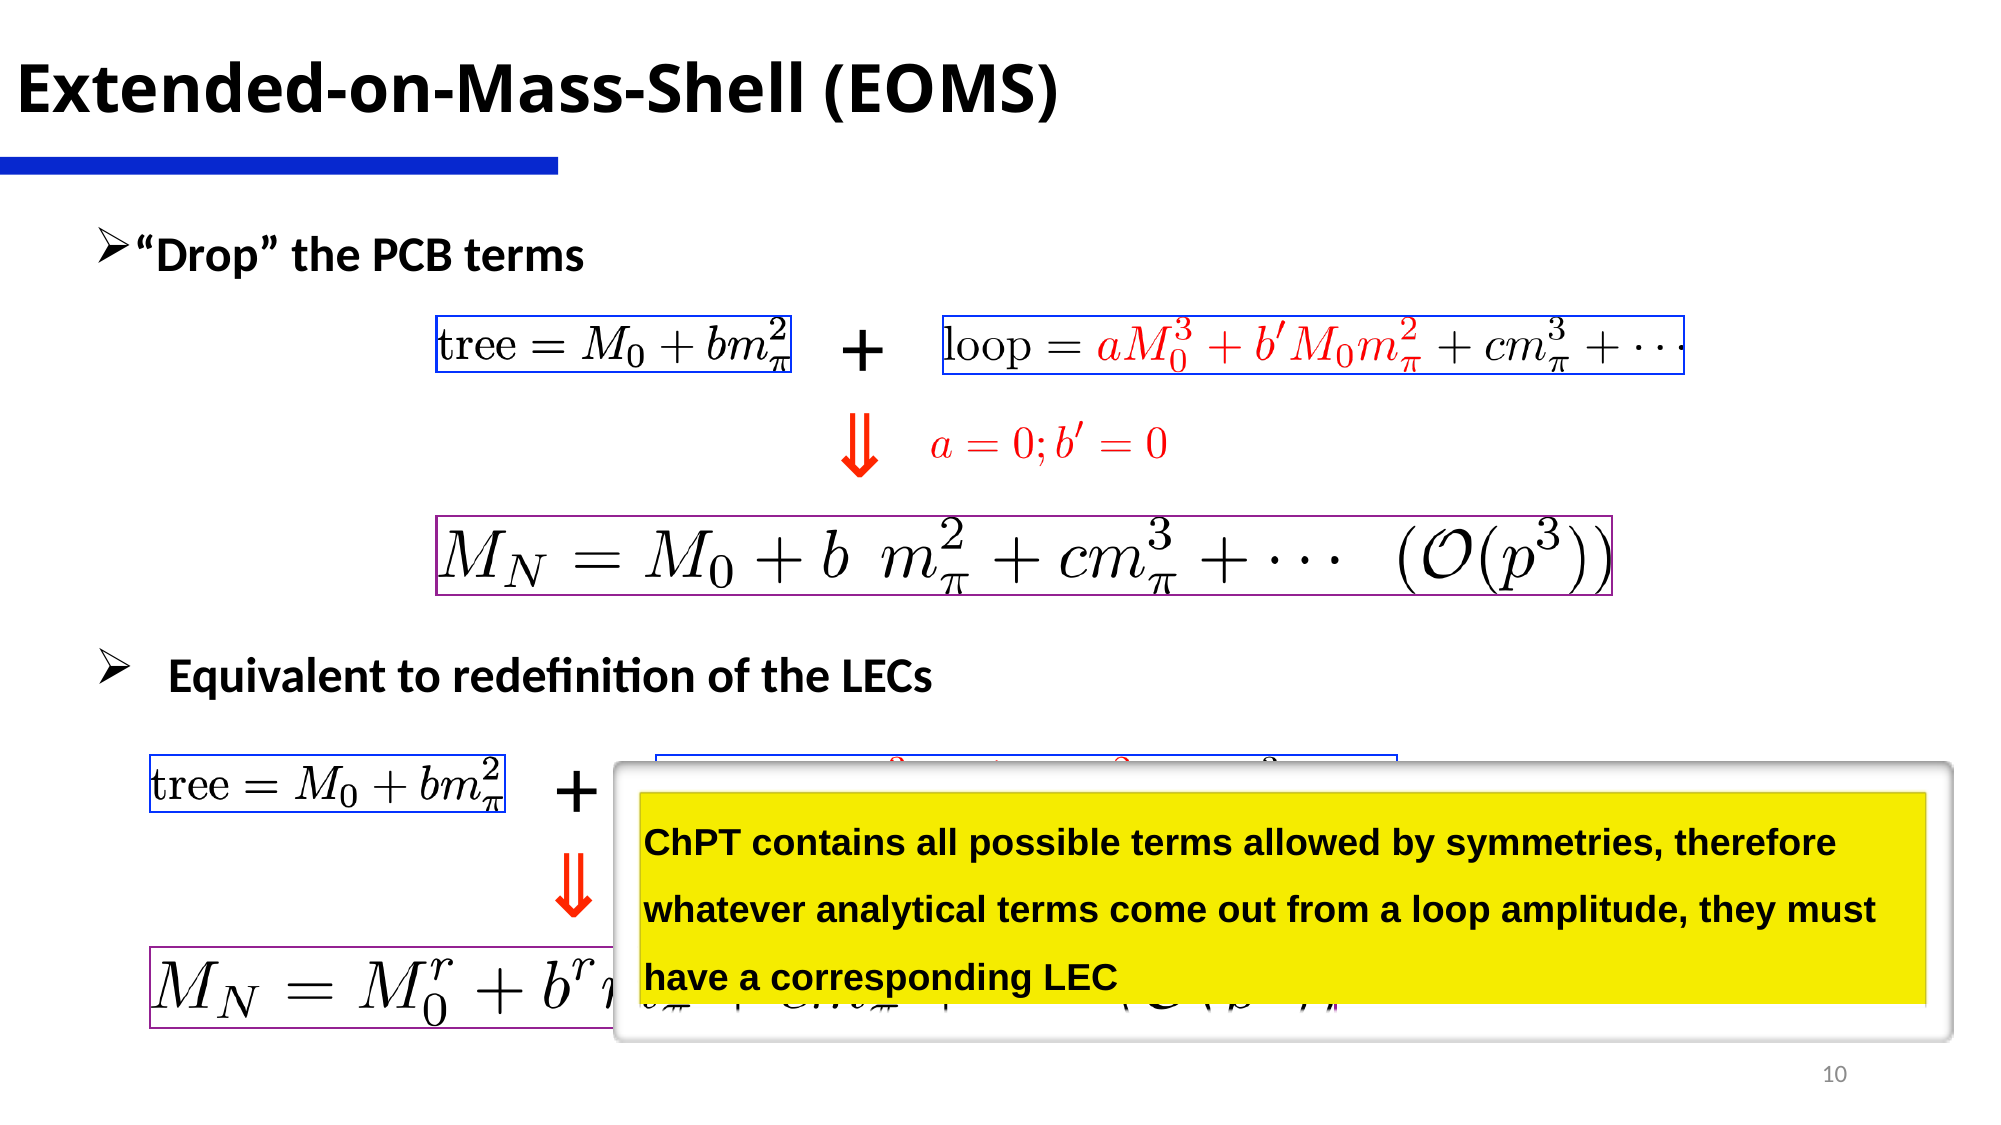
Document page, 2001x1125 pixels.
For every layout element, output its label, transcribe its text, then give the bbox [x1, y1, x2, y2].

picture [437, 516, 1611, 594]
picture [437, 316, 791, 372]
title Extended-on-Mass-Shell (EOMS) [0, 47, 1417, 175]
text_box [613, 761, 1954, 1043]
text_box “Drop” the PCB terms [88, 215, 592, 288]
text_box + [835, 284, 892, 383]
picture [943, 316, 1684, 373]
slide_number 10 [1412, 1043, 1863, 1103]
text_box ⇓ [817, 383, 904, 502]
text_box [42, 636, 1397, 1027]
picture [931, 420, 1167, 467]
